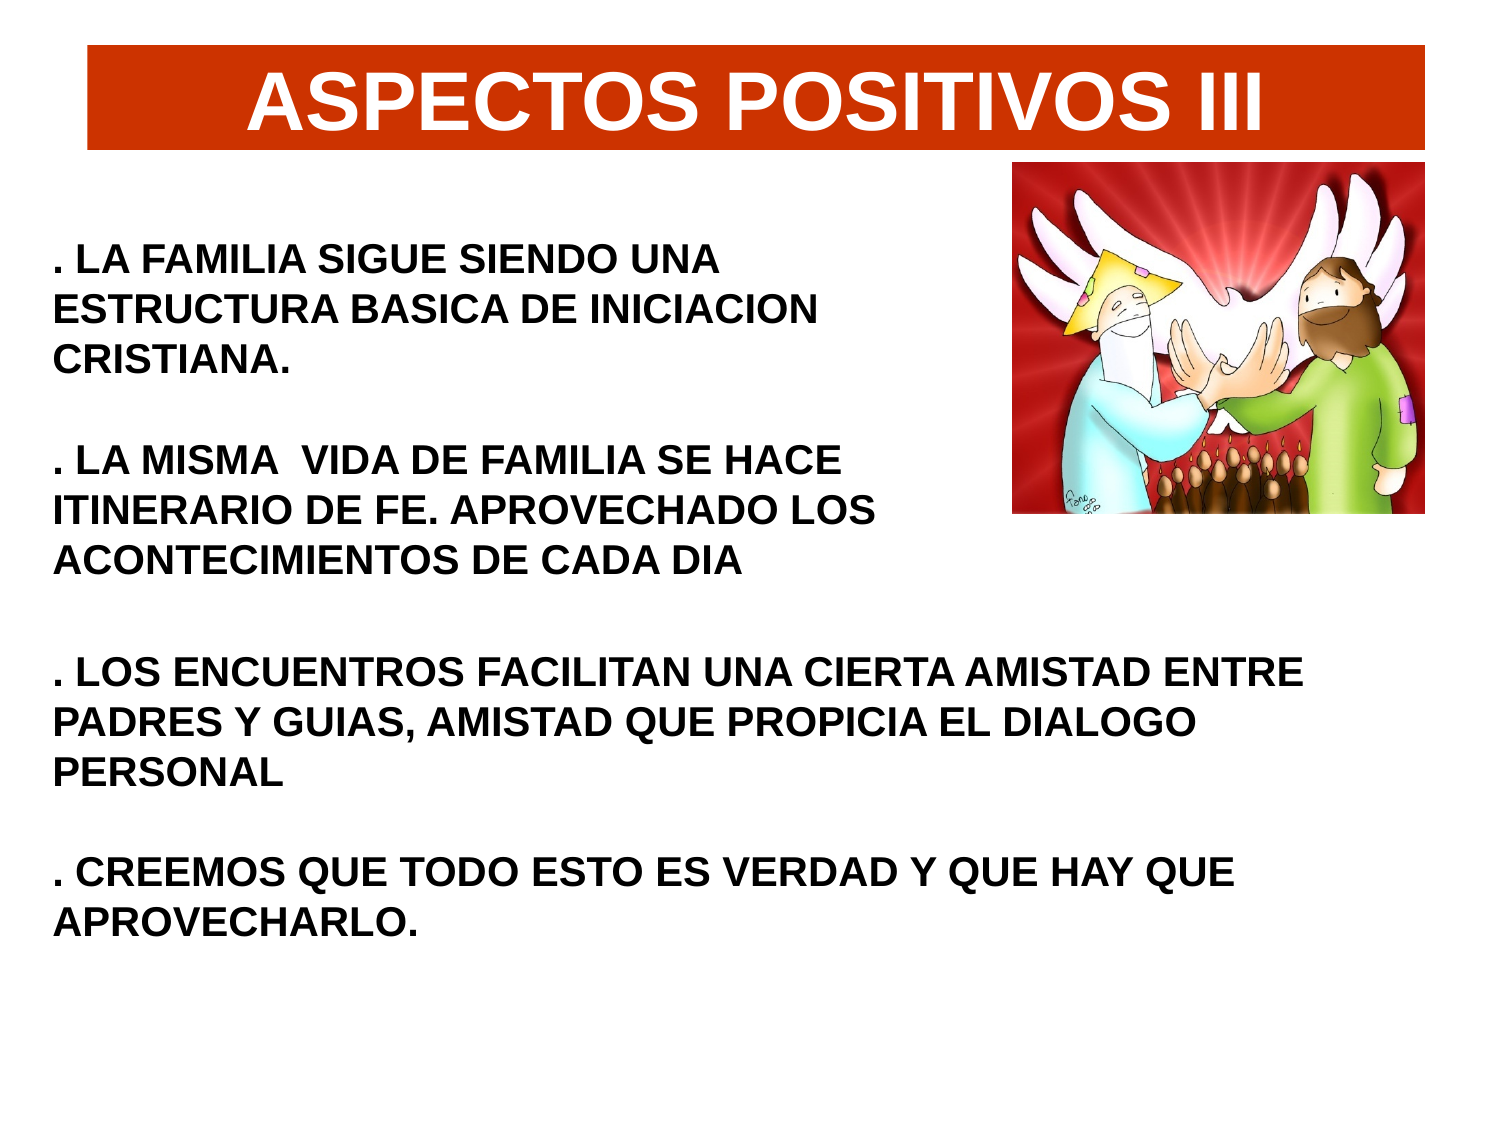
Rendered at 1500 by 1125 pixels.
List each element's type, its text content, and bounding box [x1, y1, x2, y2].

picture [1012, 162, 1426, 514]
text_box ASPECTOS POSITIVOS III [87, 45, 1425, 150]
text_box . LA FAMILIA SIGUE SIENDO UNA ESTRUCTURA BASICA DE INICIACION CRISTIANA. . LA MISMA VIDA DE FAMILIA SE HACE ITINERARIO DE FE. APROVECHADO LOS ACONTECIMIENTOS DE CADA DIA [37, 174, 1000, 590]
text_box . LOS ENCUENTROS FACILITAN UNA CIERTA AMISTAD ENTRE PADRES Y GUIAS, AMISTAD QUE PROPICIA EL DIALOGO PERSONAL . CREEMOS QUE TODO ESTO ES VERDAD Y QUE HAY QUE APROVECHARLO. [37, 637, 1438, 953]
